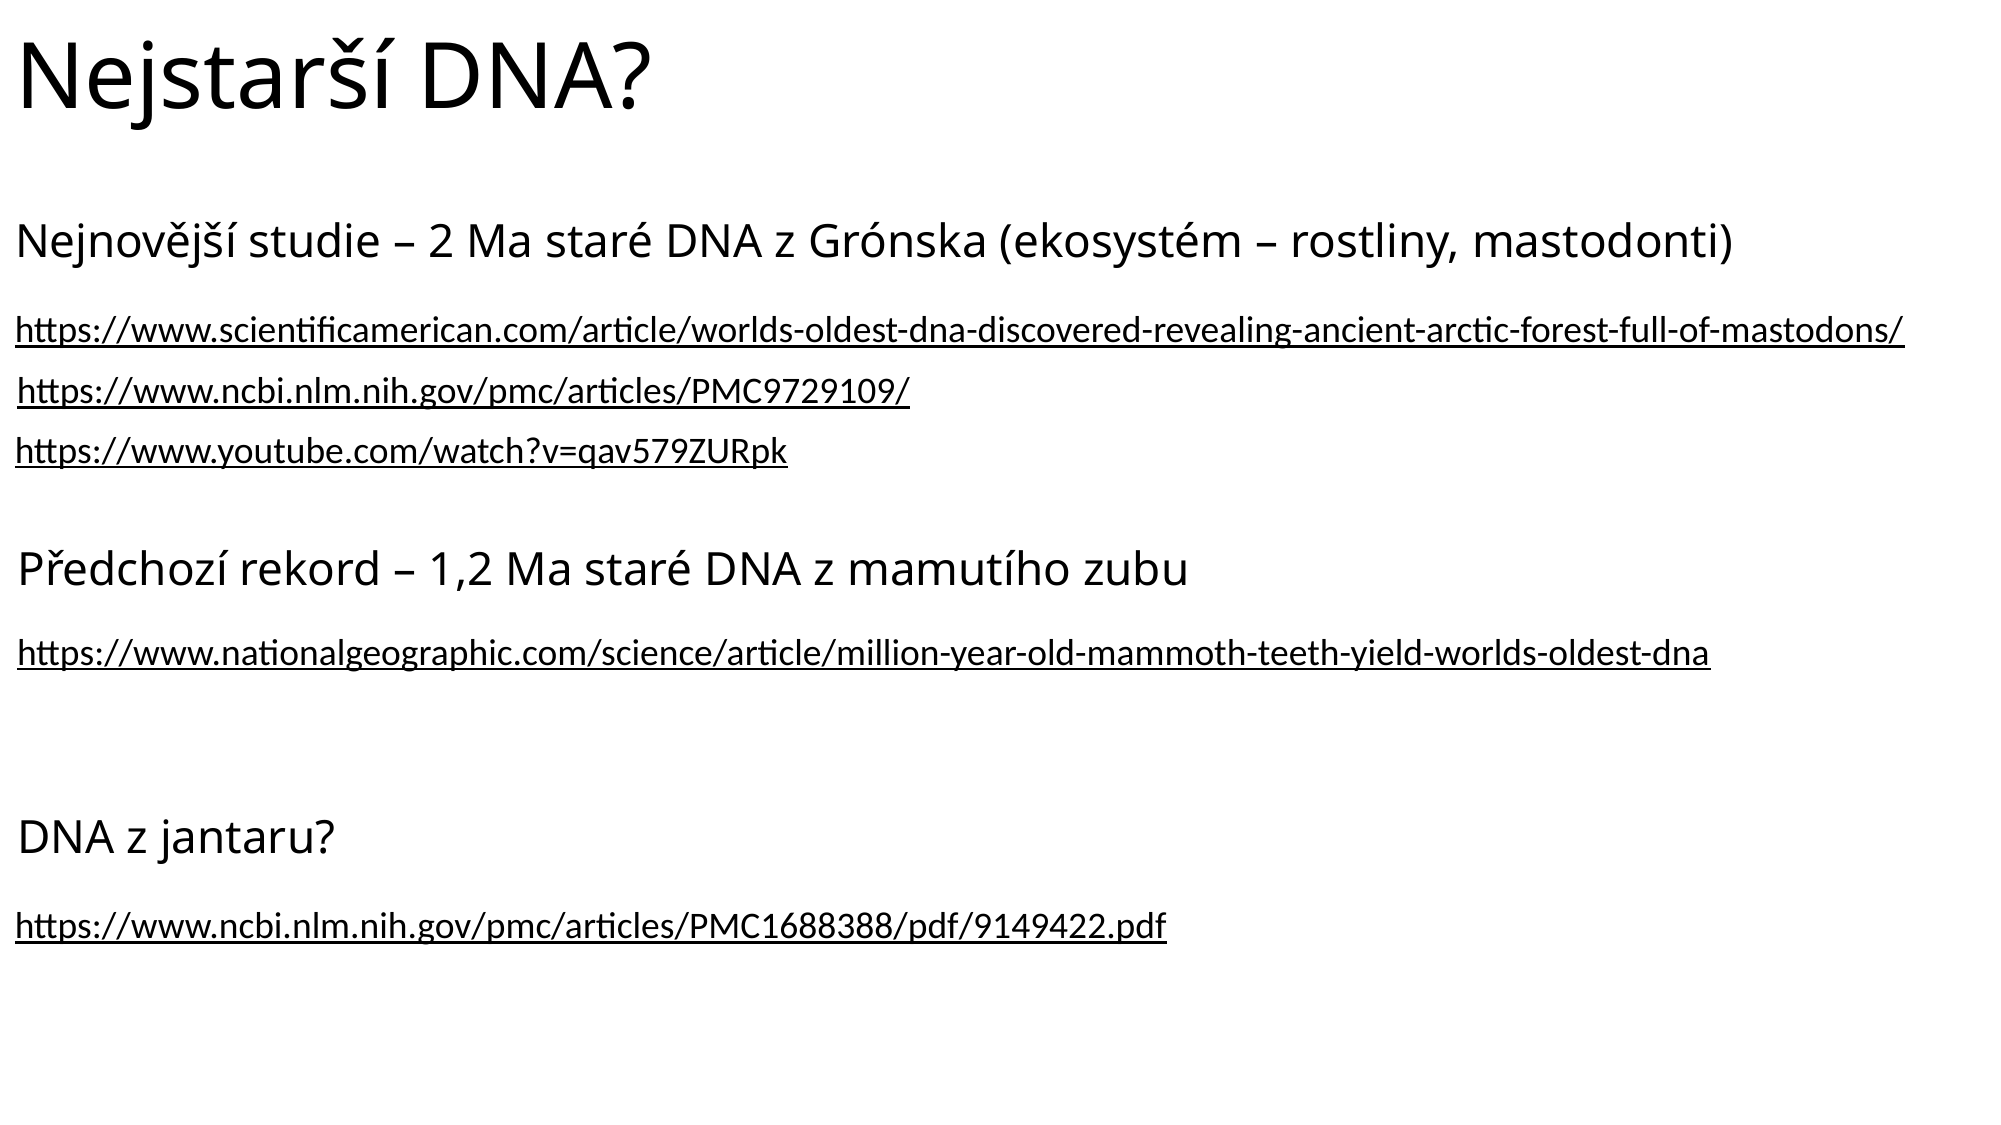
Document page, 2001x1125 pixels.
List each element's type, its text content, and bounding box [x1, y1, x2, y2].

text_box Předchozí rekord – 1,2 Ma staré DNA z mamutího zubu [2, 538, 2000, 656]
text_box https://www.youtube.com/watch?v=qav579ZURpk [0, 418, 1021, 478]
text_box DNA z jantaru? [2, 806, 2000, 925]
title Nejstarší DNA? [0, 0, 1000, 158]
text_box https://www.nationalgeographic.com/science/article/million-year-old-mammoth-teeth-yield-worlds-oldest-dna [2, 620, 1938, 681]
text_box https://www.ncbi.nlm.nih.gov/pmc/articles/PMC1688388/pdf/9149422.pdf [0, 893, 1467, 954]
text_box https://www.ncbi.nlm.nih.gov/pmc/articles/PMC9729109/ [2, 358, 1033, 419]
list Nejnovější studie – 2 Ma staré DNA z Grónska (ekosystém – rostliny, mastodonti) [0, 211, 2000, 329]
text_box https://www.scientificamerican.com/article/worlds-oldest-dna-discovered-revealing-ancient-arctic-forest-full-of-mastodons/ [0, 297, 1945, 358]
